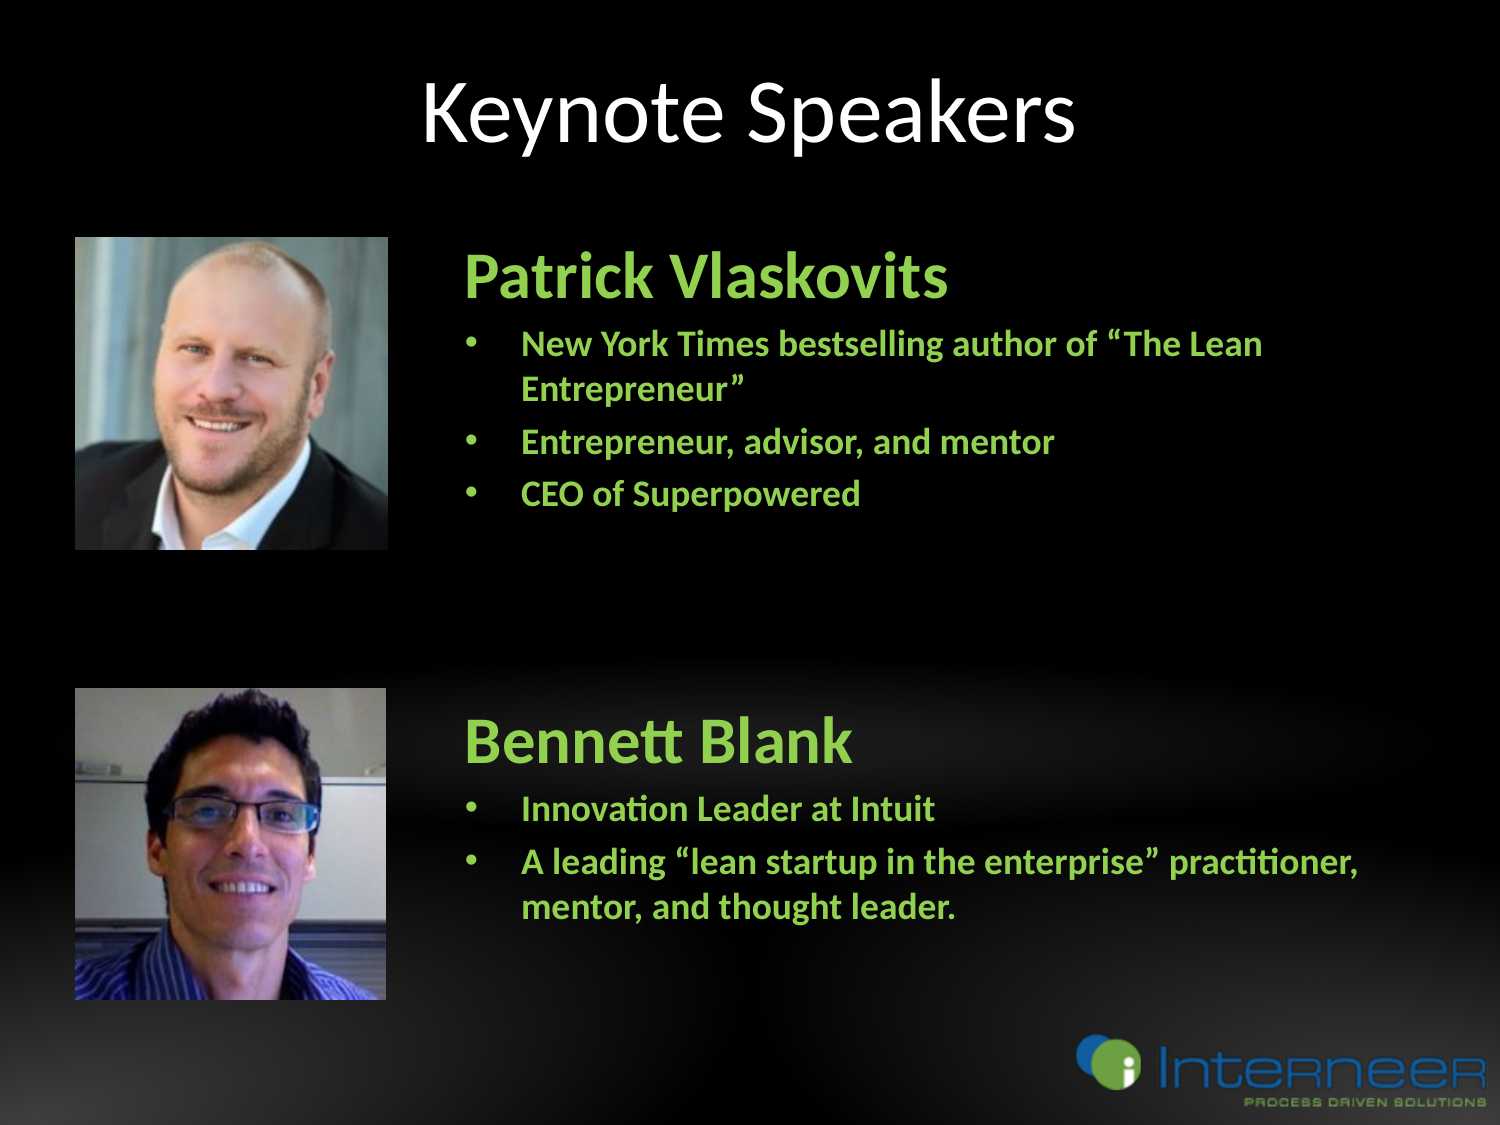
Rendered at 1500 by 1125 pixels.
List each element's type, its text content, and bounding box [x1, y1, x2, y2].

picture [0, 0, 1500, 1125]
text_box Patrick Vlaskovits New York Times bestselling author of “The Lean Entrepreneur” Entrepreneur, advisor, and mentor CEO of Superpowered Bennett Blank Innovation Leader at Intuit A leading “lean startup in the enterprise” practitioner, mentor, and thought leader. [449, 224, 1445, 988]
title Keynote Speakers [75, 12, 1425, 200]
